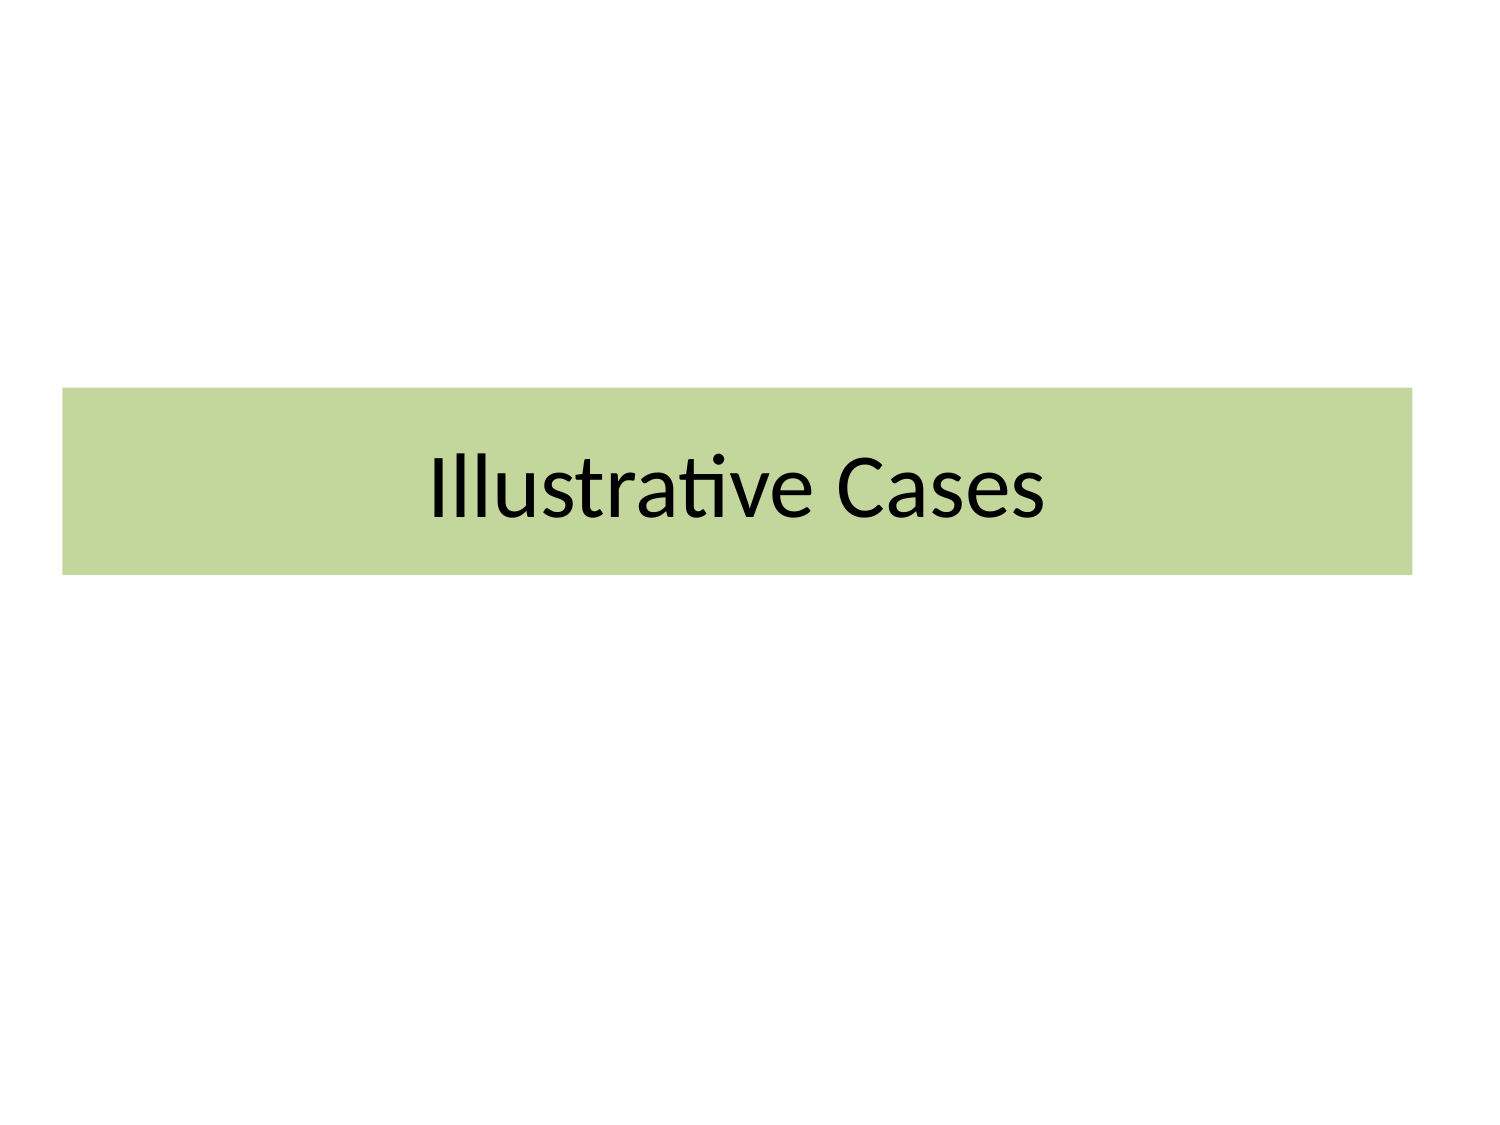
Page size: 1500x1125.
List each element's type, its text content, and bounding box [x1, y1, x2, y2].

title Illustrative Cases [62, 387, 1413, 575]
